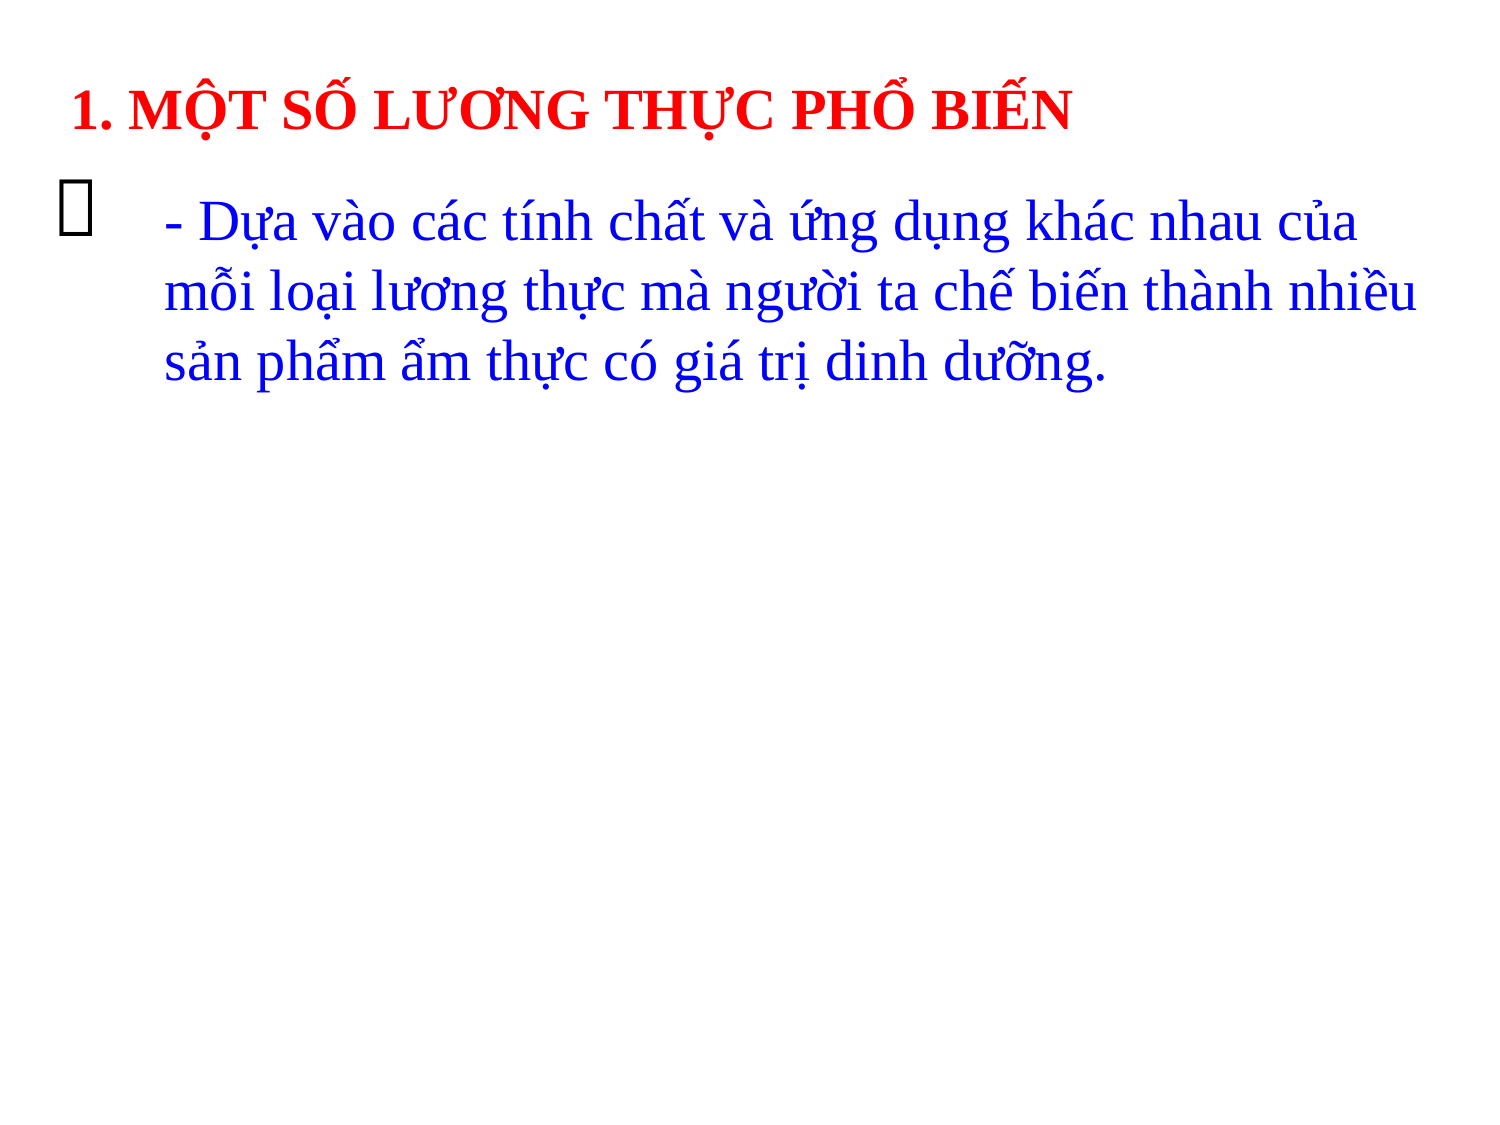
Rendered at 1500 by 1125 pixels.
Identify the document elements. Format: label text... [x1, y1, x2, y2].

text_box 1. MỘT SỐ LƯƠNG THỰC PHỔ BIẾN [0, 50, 1263, 150]
text_box - Dựa vào các tính chất và ứng dụng khác nhau của mỗi loại lương thực mà người ta chế biến thành nhiều sản phẩm ẩm thực có giá trị dinh dưỡng. [150, 174, 1463, 400]
text_box  [37, 149, 175, 260]
